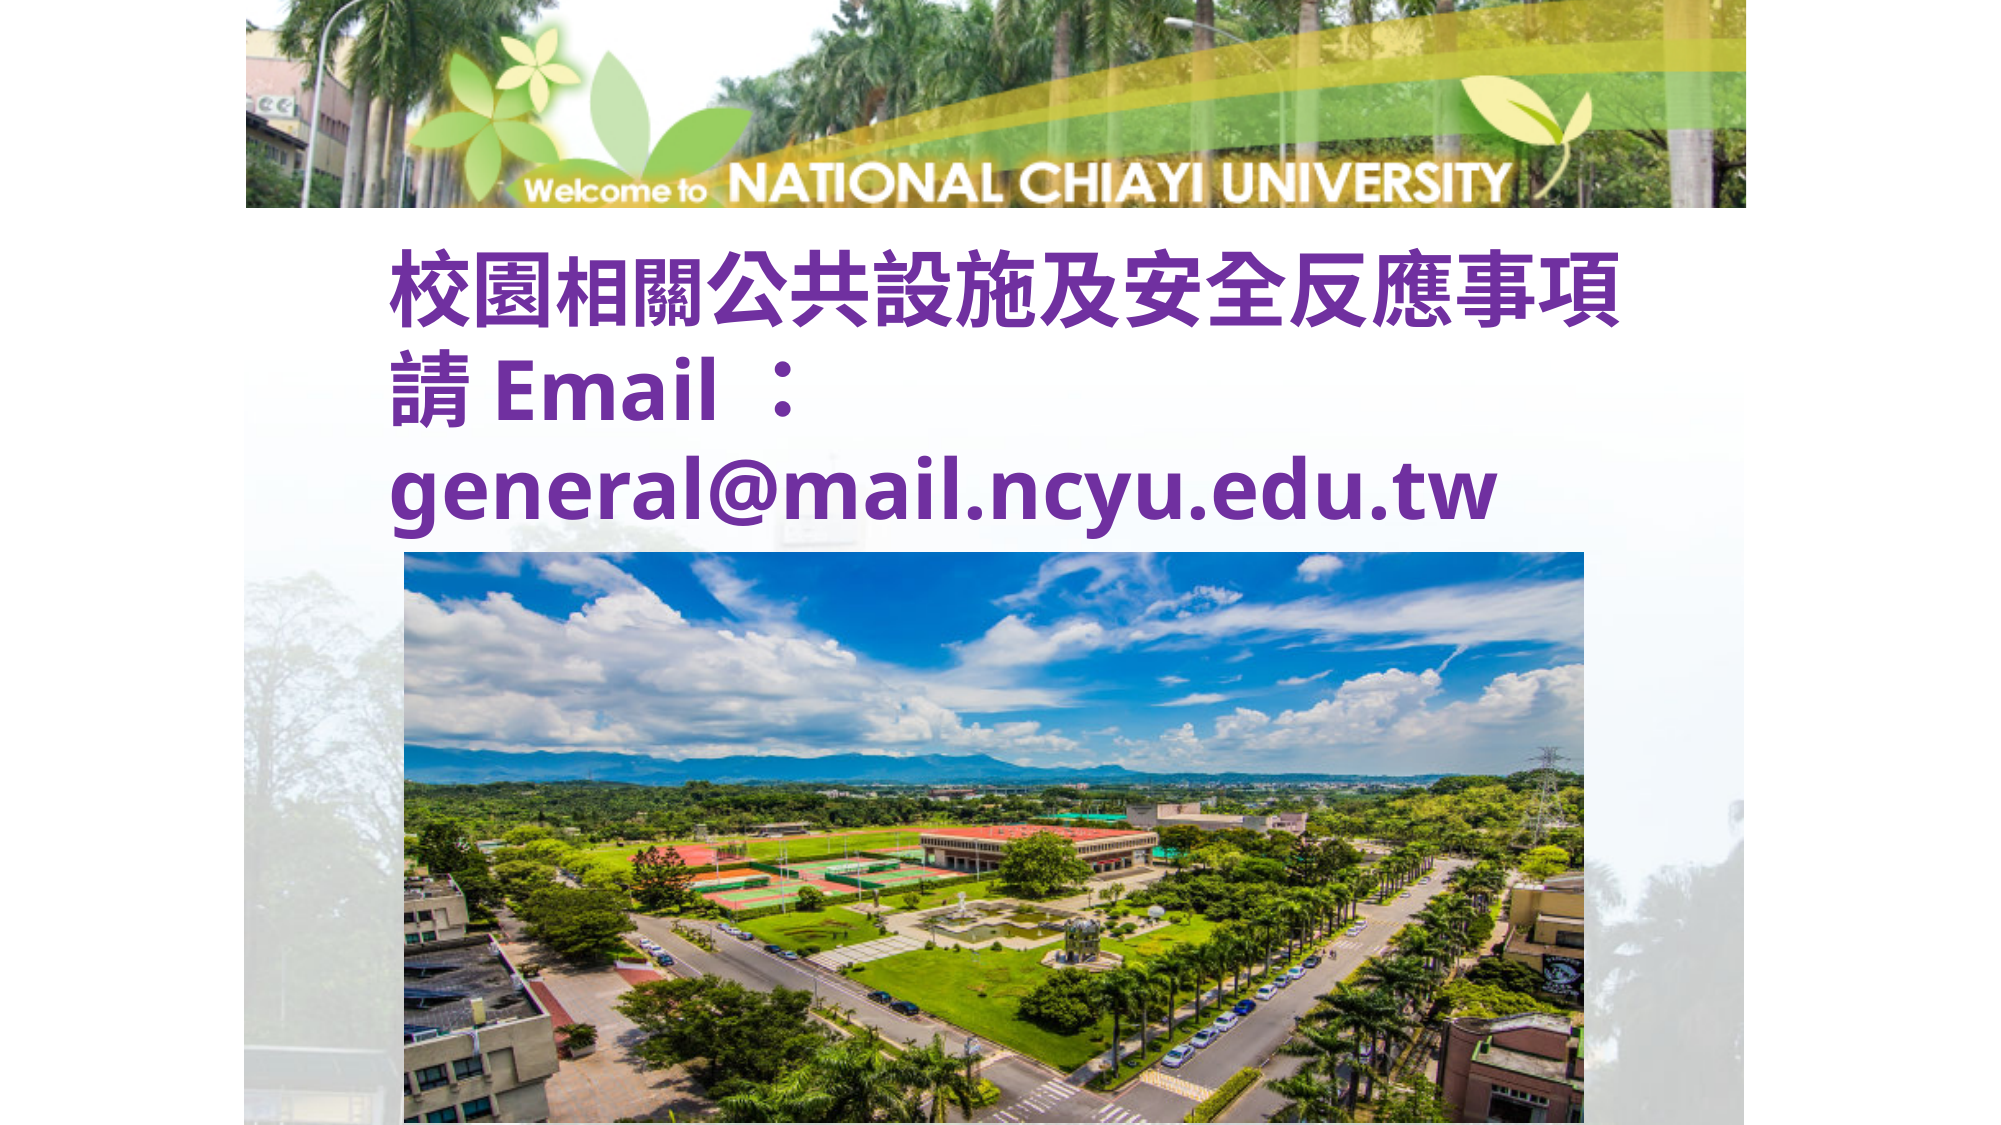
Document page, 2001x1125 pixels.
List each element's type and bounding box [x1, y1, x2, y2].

picture [243, 0, 1747, 1125]
